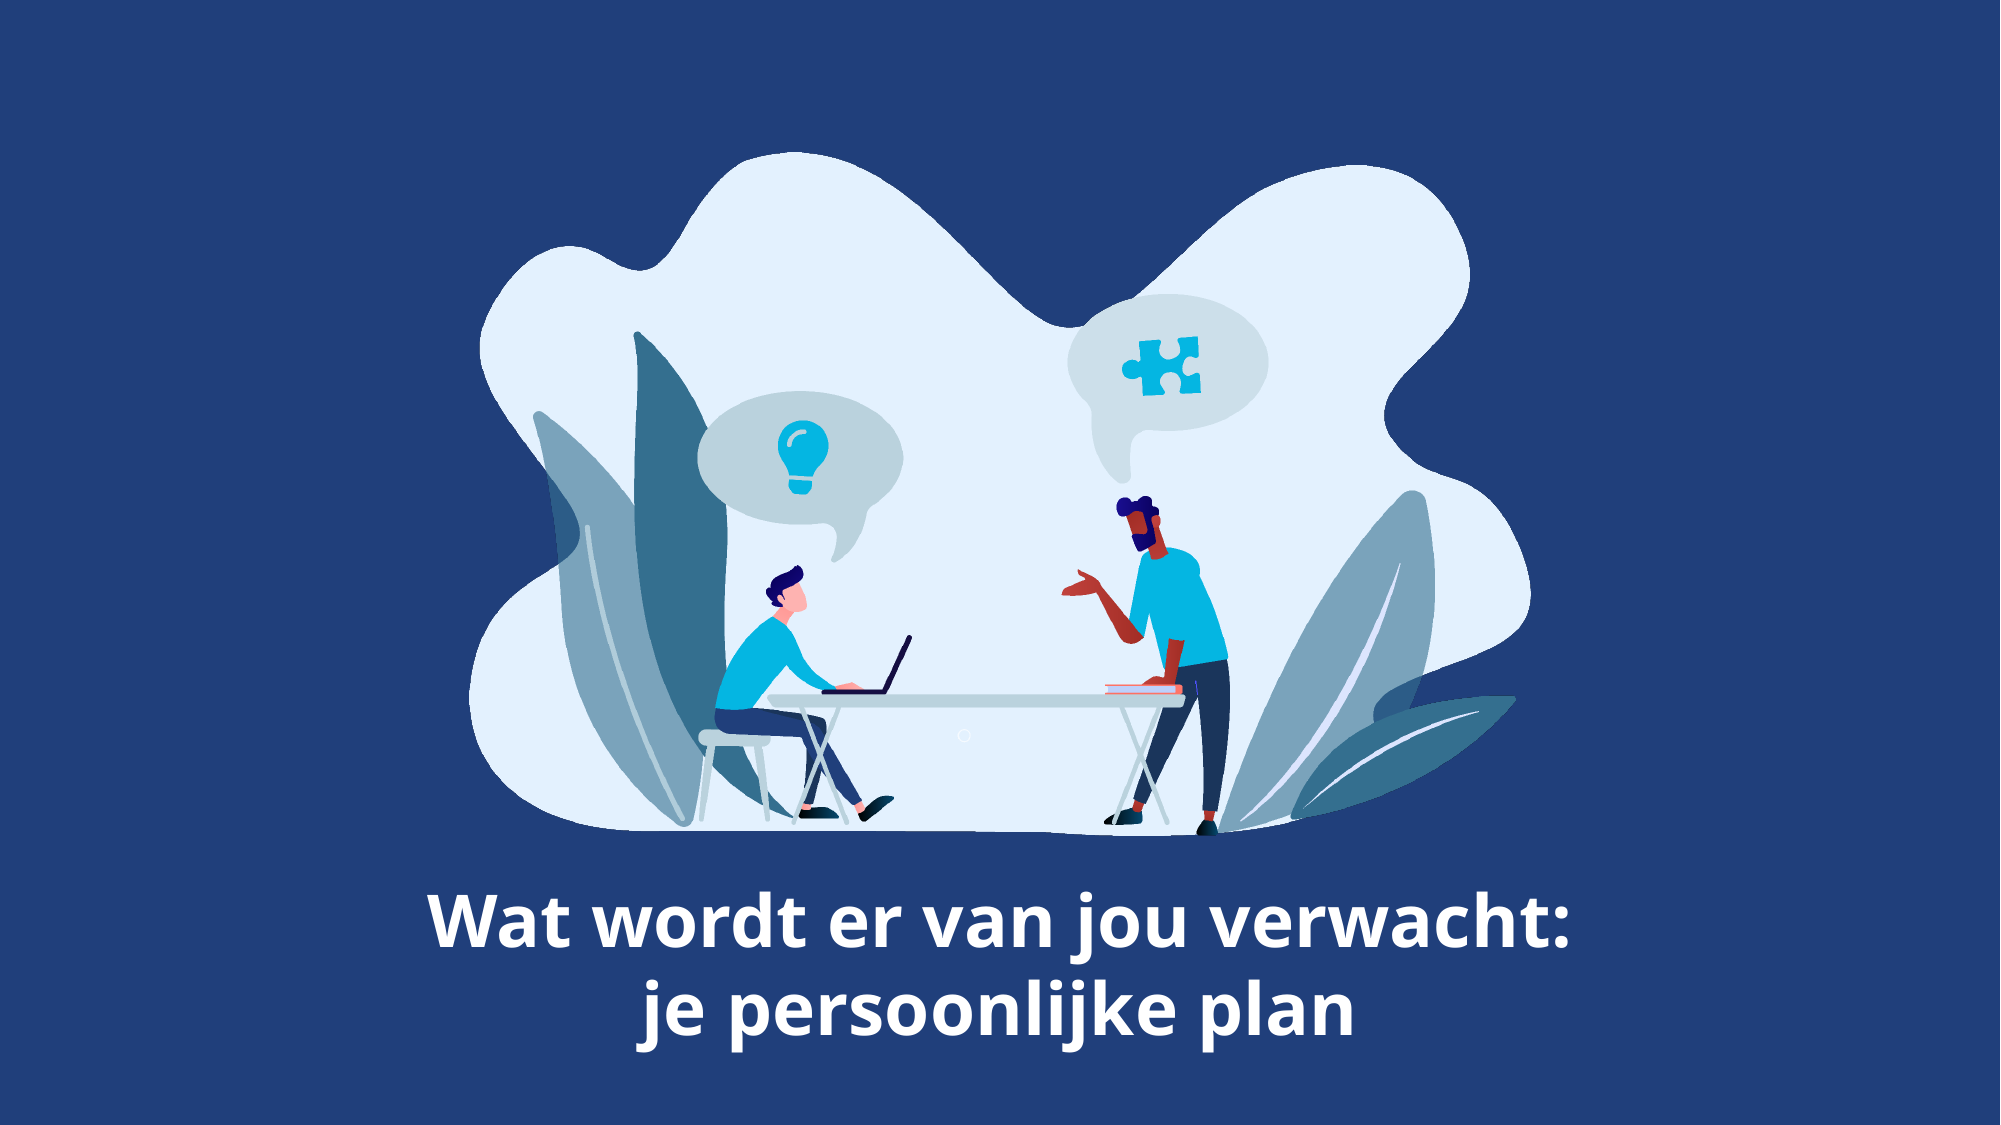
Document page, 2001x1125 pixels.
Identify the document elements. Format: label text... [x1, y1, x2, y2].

text_box Wat wordt er van jou verwacht: je persoonlijke plan [0, 854, 2000, 1070]
picture [469, 152, 1531, 837]
